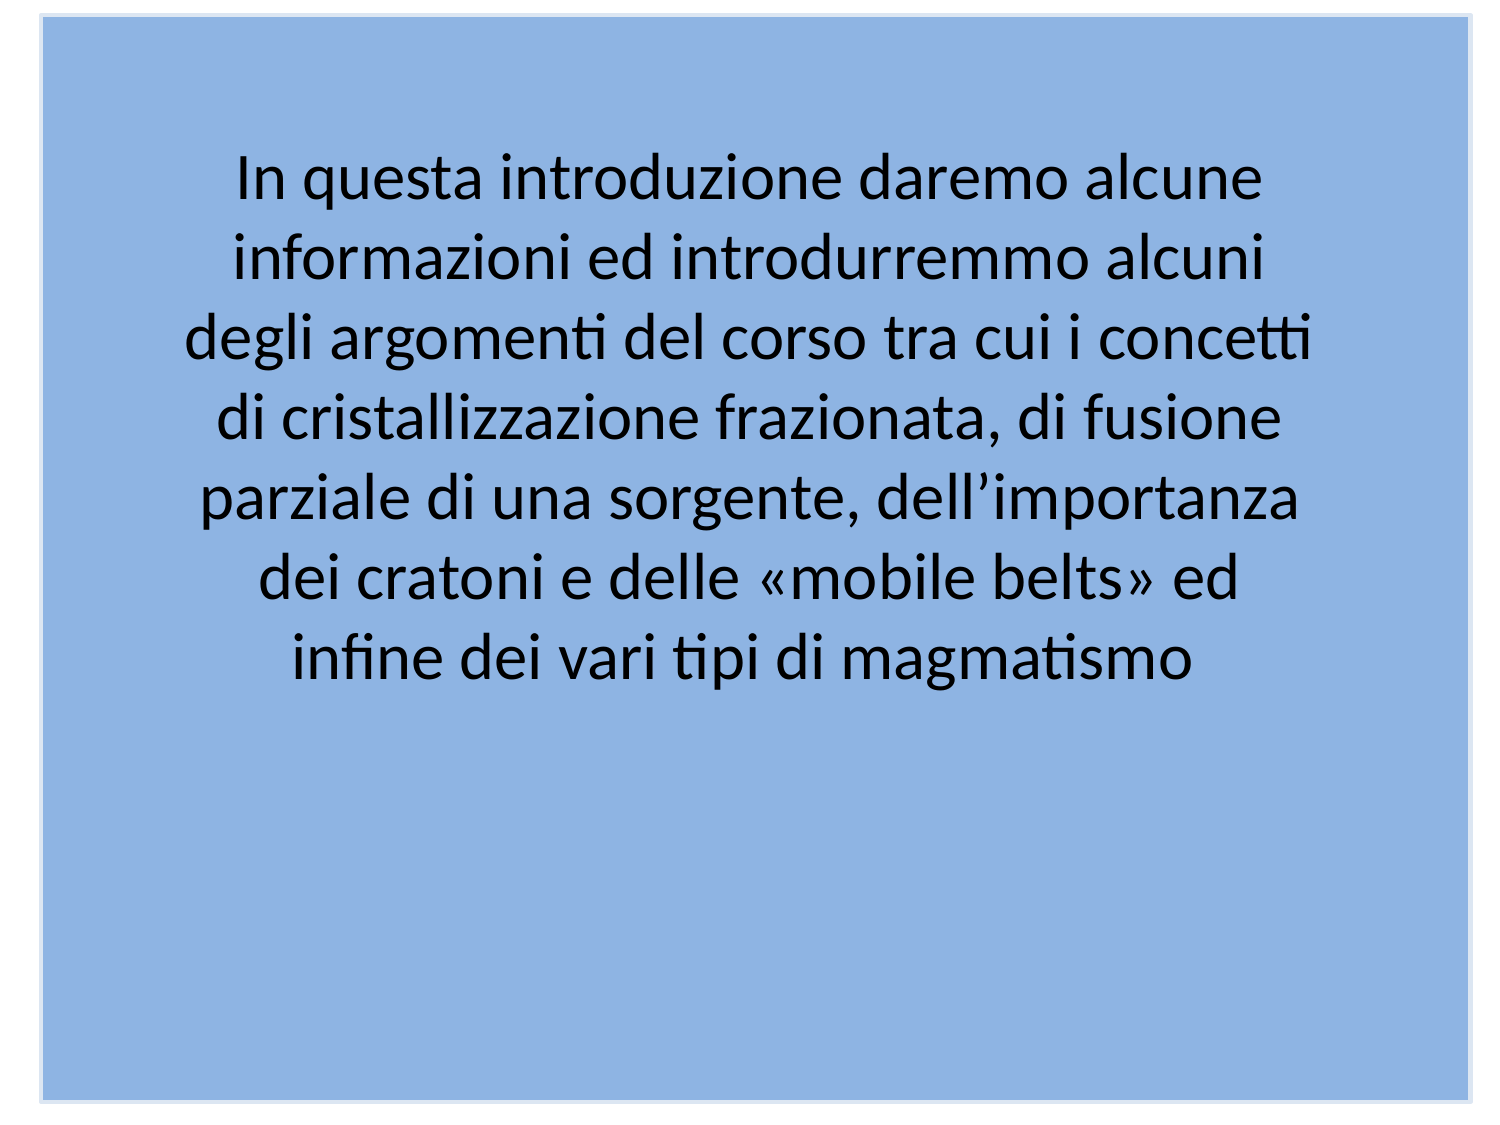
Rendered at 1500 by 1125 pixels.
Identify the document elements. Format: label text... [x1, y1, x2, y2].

text_box [39, 13, 1473, 1104]
text_box In questa introduzione daremo alcune informazioni ed introdurremmo alcuni degli argomenti del corso tra cui i concetti di cristallizzazione frazionata, di fusione parziale di una sorgente, dell’importanza dei cratoni e delle «mobile belts» ed infine dei vari tipi di magmatismo [159, 125, 1341, 700]
